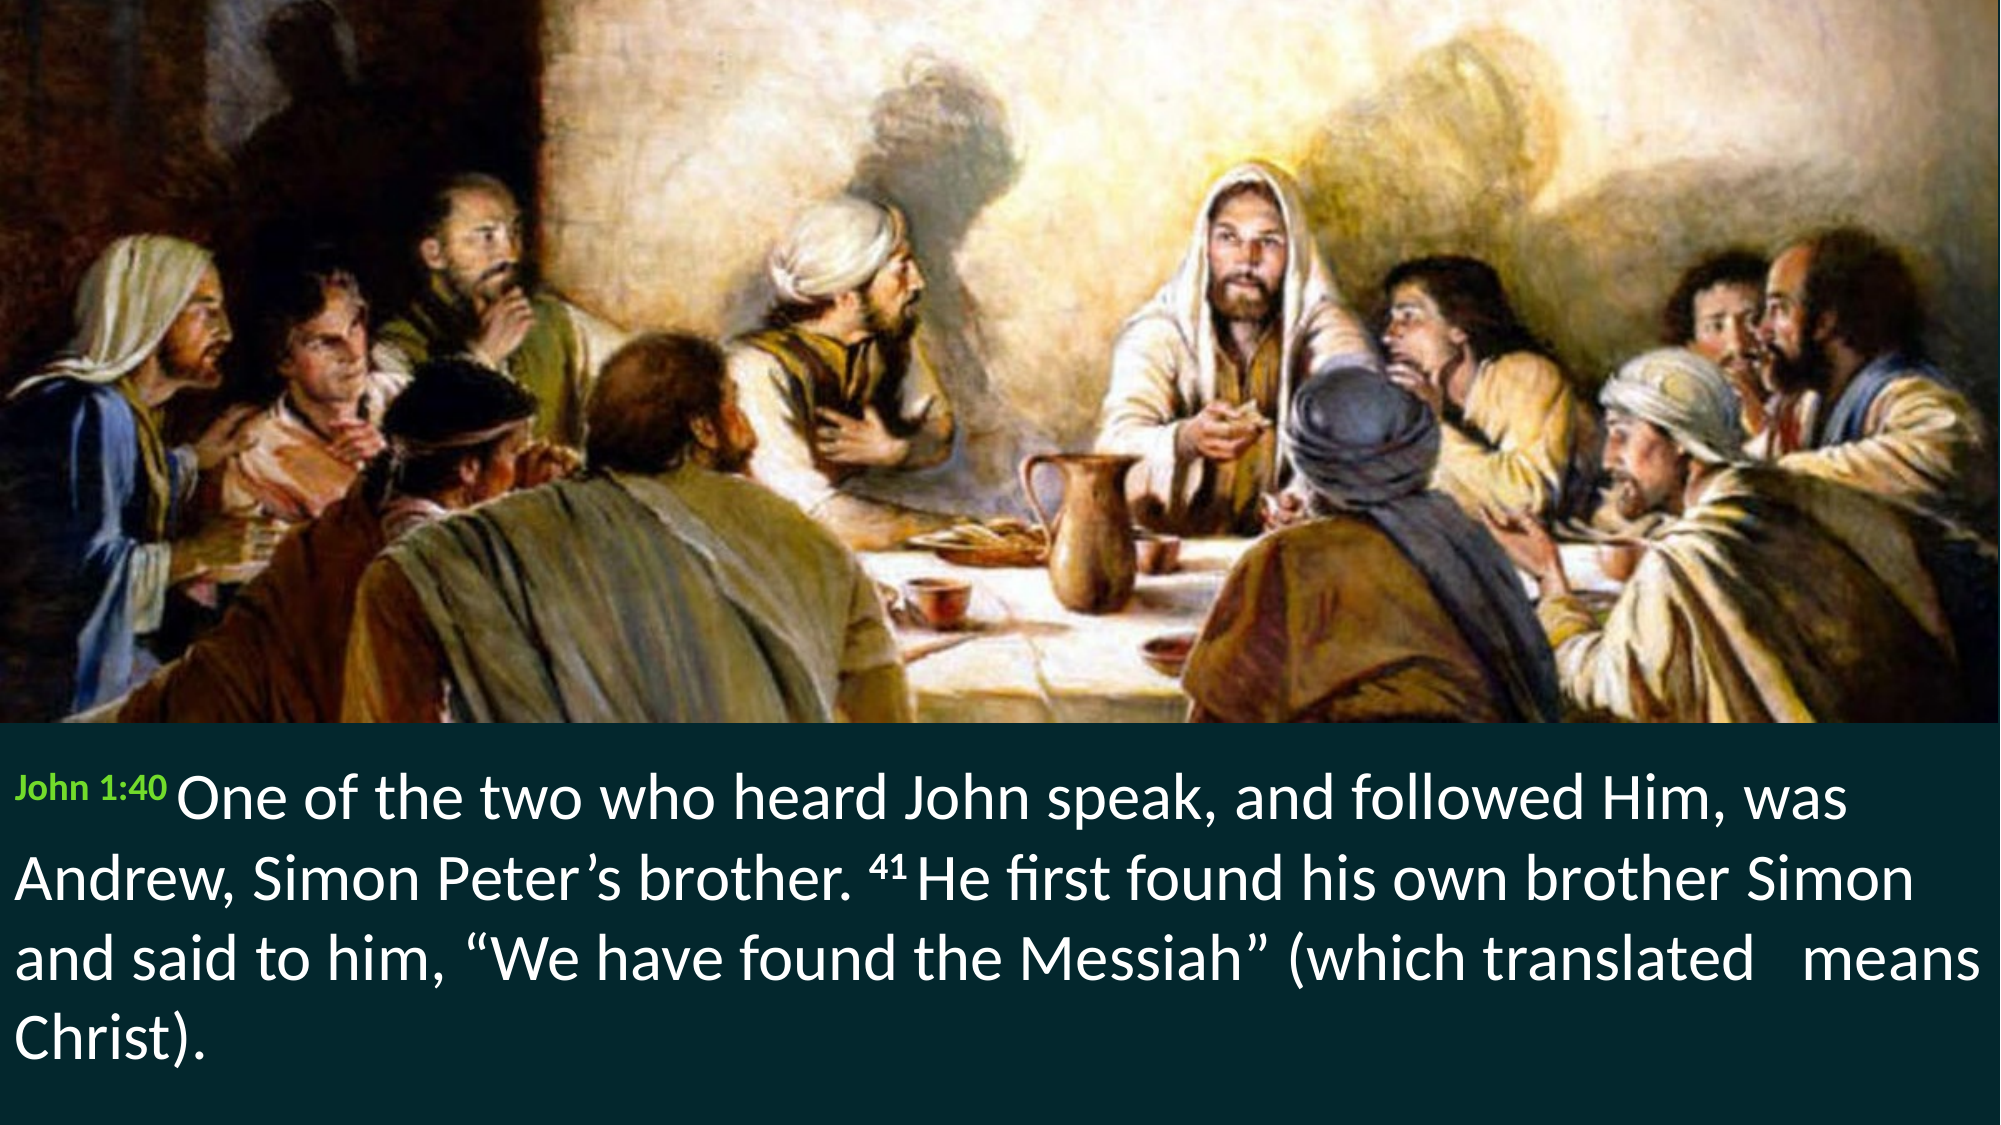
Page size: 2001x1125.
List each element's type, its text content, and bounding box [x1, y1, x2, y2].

picture [0, 0, 1998, 723]
text_box John 1:40 One of the two who heard John speak, and followed Him, was Andrew, Simon Peter’s brother. 41 He first found his own brother Simon and said to him, “We have found the Messiah” (which translated means Christ). [0, 781, 2000, 1125]
